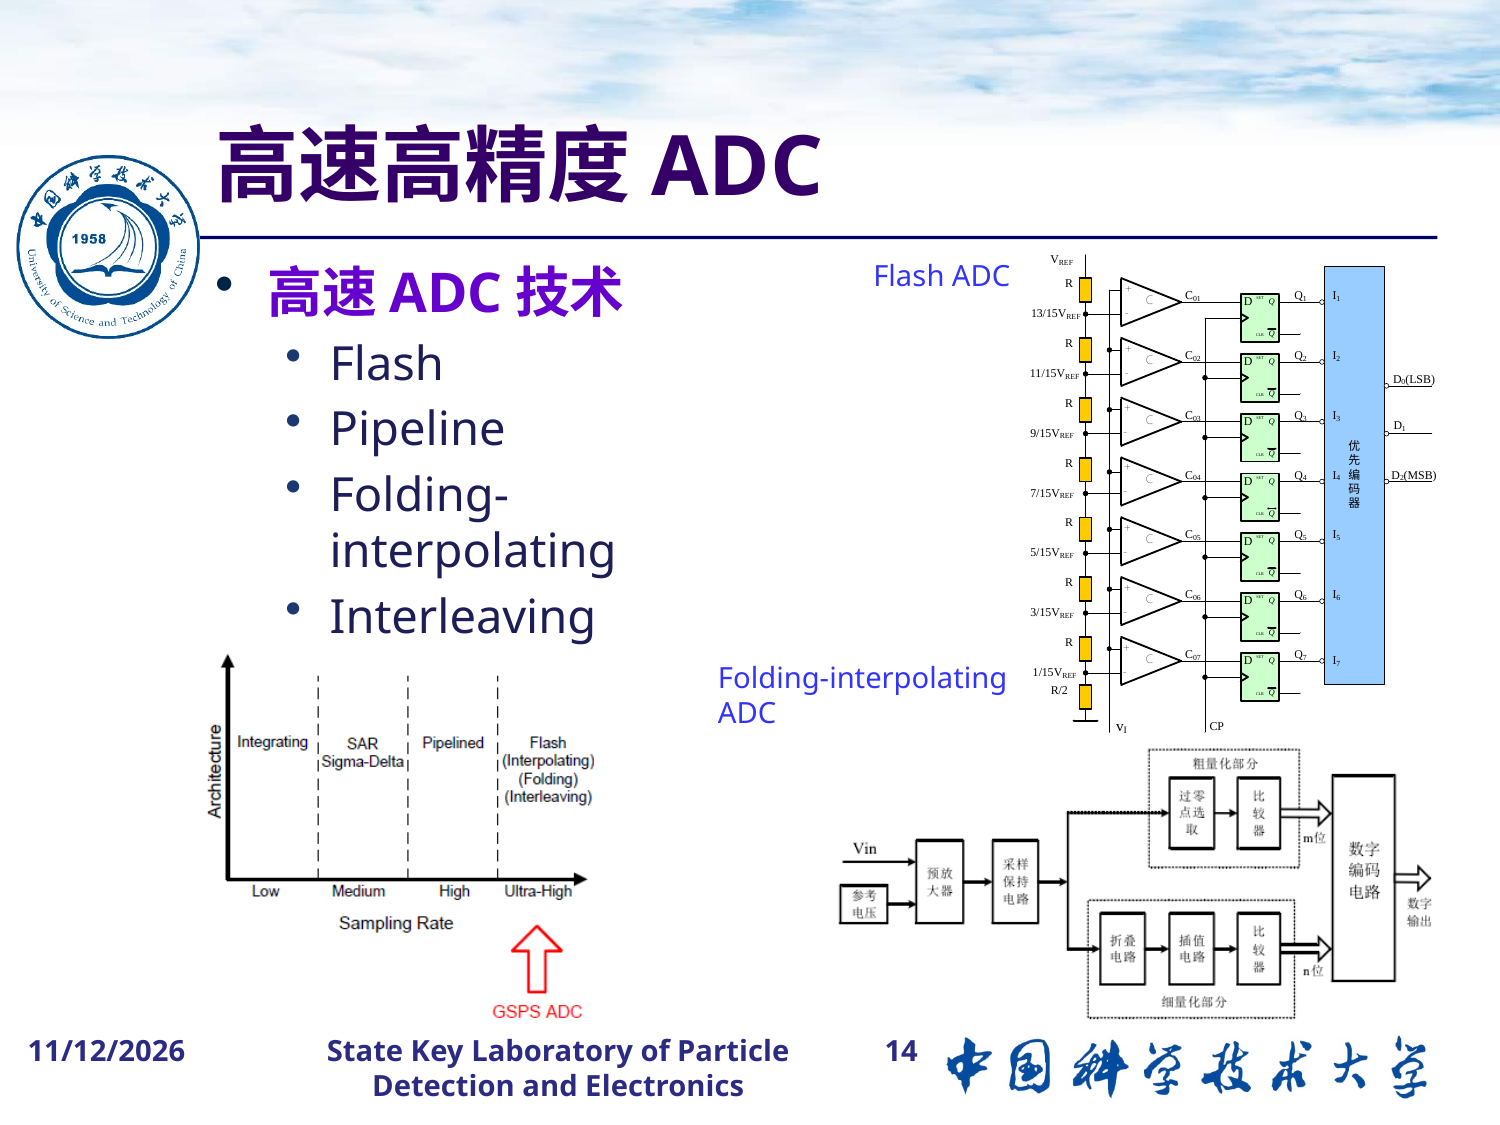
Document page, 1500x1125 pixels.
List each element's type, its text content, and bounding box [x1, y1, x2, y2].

footer State Key Laboratory of Particle Detection and Electronics [301, 1024, 816, 1101]
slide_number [12, 1024, 285, 1100]
picture [1030, 253, 1437, 738]
text_box Folding-interpolating ADC [703, 651, 1018, 737]
slide_number 14 [832, 1032, 934, 1101]
list 高速ADC技术 Flash Pipeline Folding-interpolating Interleaving [200, 250, 800, 651]
picture [0, 0, 1500, 339]
title 高速高精度ADC [200, 99, 1438, 225]
text_box Flash ADC [858, 249, 1021, 300]
picture [934, 1026, 1438, 1101]
picture [200, 649, 602, 1025]
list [834, 739, 1437, 1024]
